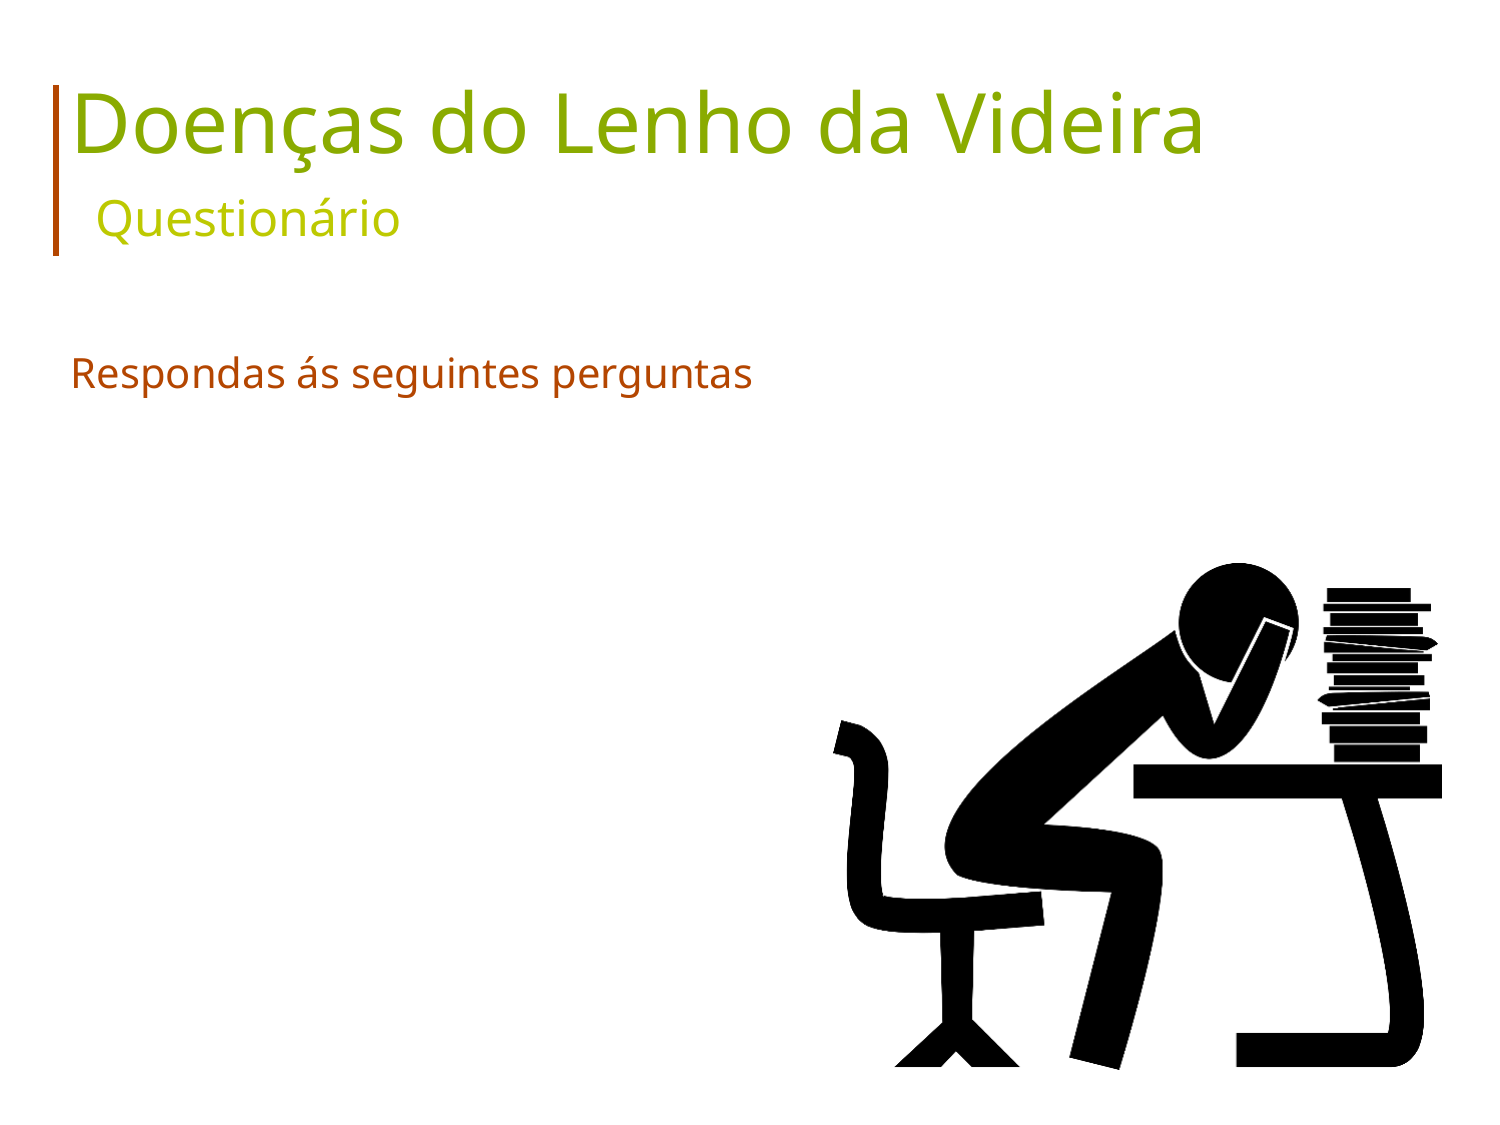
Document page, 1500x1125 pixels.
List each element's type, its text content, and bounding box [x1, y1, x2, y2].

text_box Doenças do Lenho da Videira [55, 62, 1280, 178]
text_box Respondas ás seguintes perguntas [55, 339, 774, 405]
picture [833, 563, 1442, 1070]
text_box Questionário [80, 178, 918, 254]
